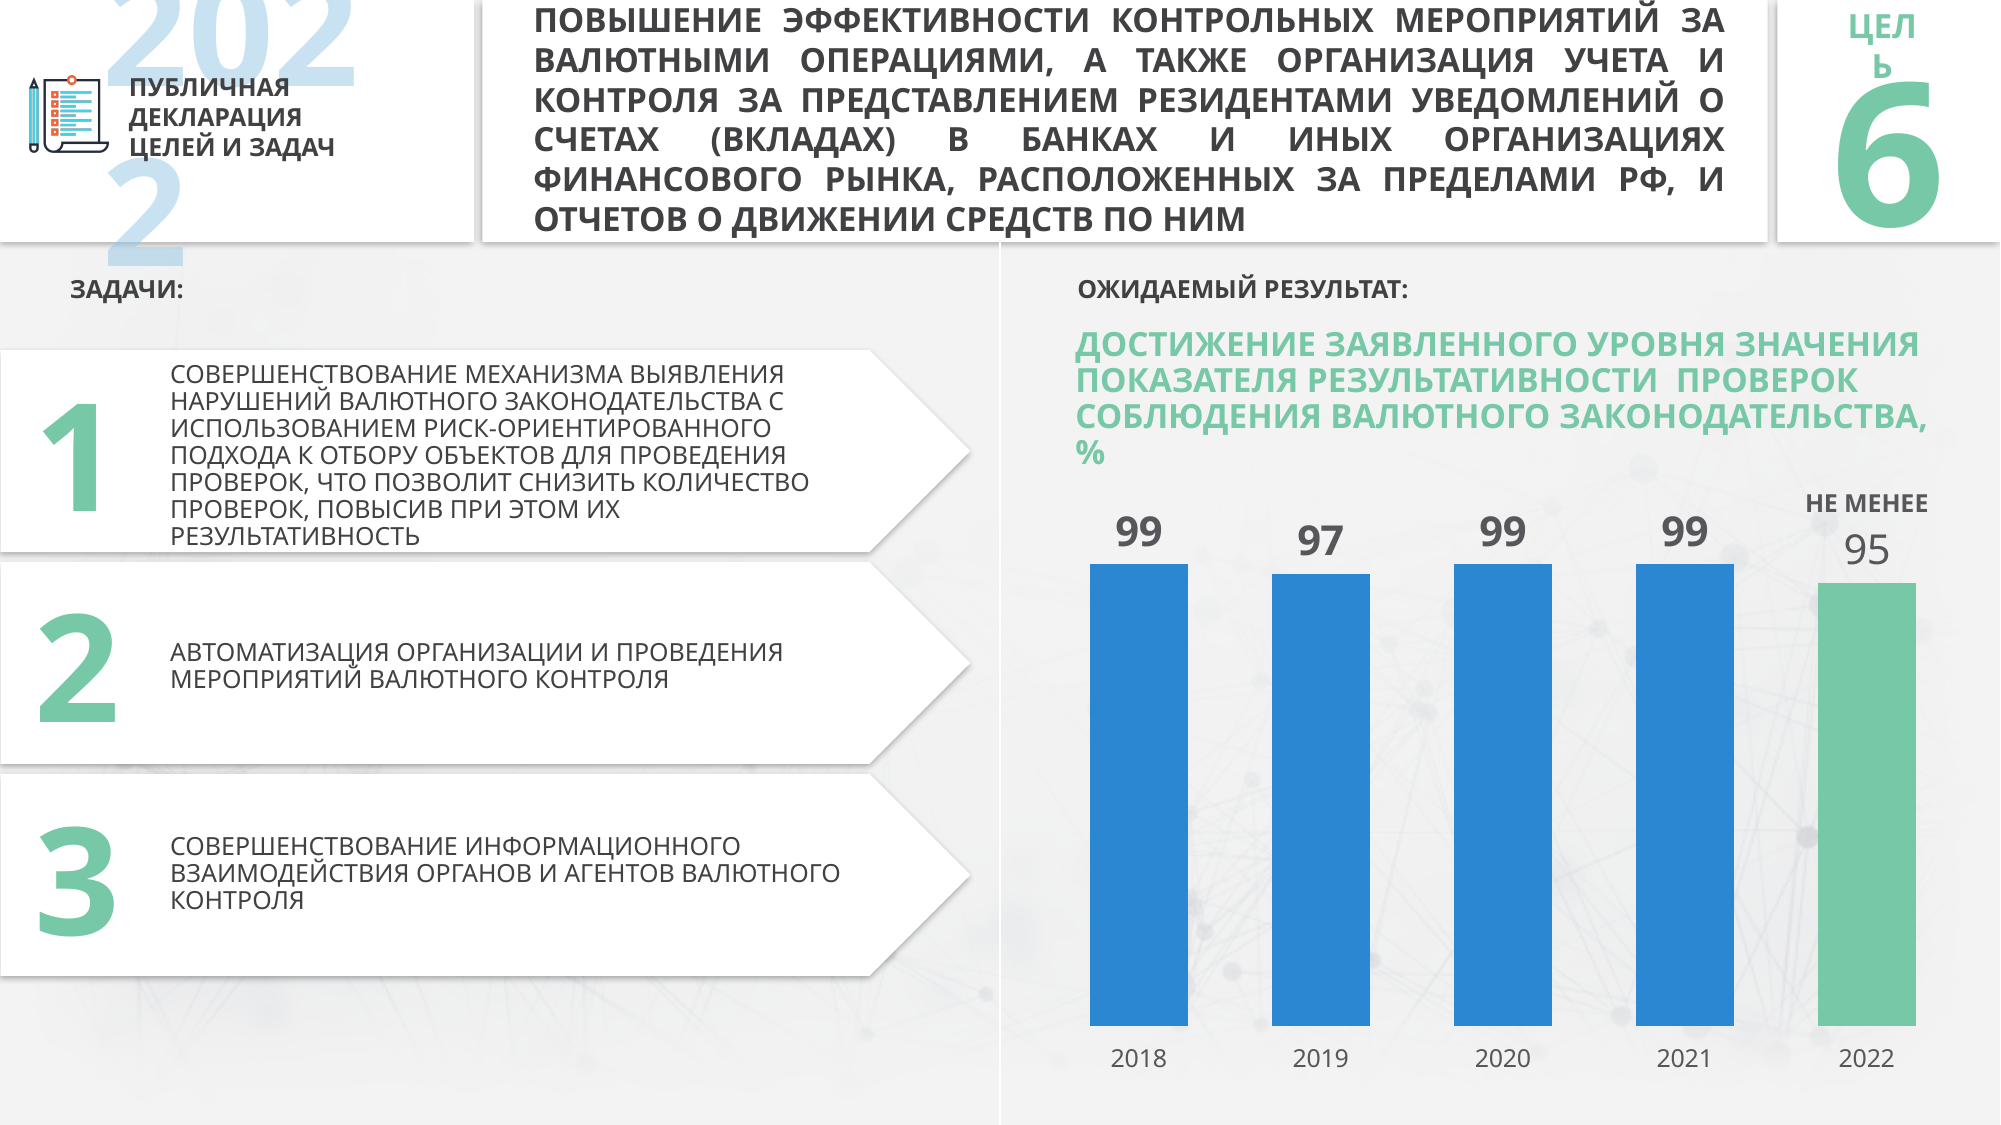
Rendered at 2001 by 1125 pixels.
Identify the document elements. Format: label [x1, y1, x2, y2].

chart [1011, 485, 1968, 1125]
picture [0, 0, 2000, 1125]
